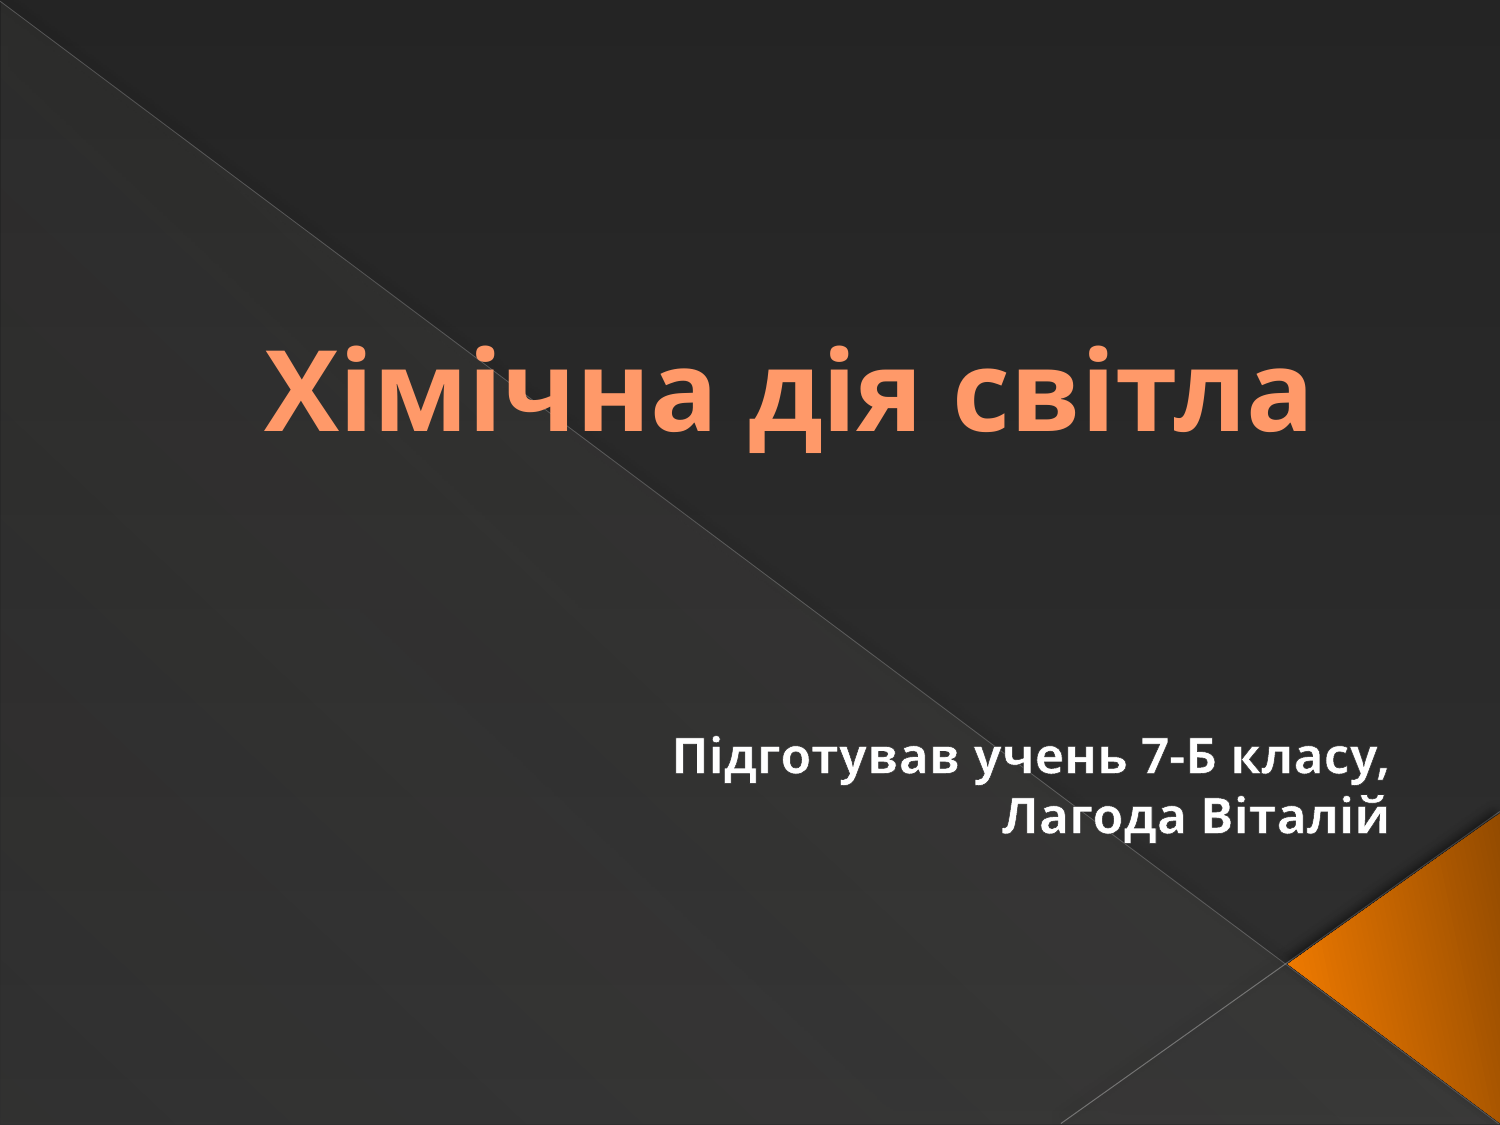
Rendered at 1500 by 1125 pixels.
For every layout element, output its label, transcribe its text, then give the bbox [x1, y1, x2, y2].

title Хімічна дія світла [88, 219, 1412, 461]
subtitle Підготував учень 7-Б класу, Лагода Віталій [88, 716, 1412, 1004]
